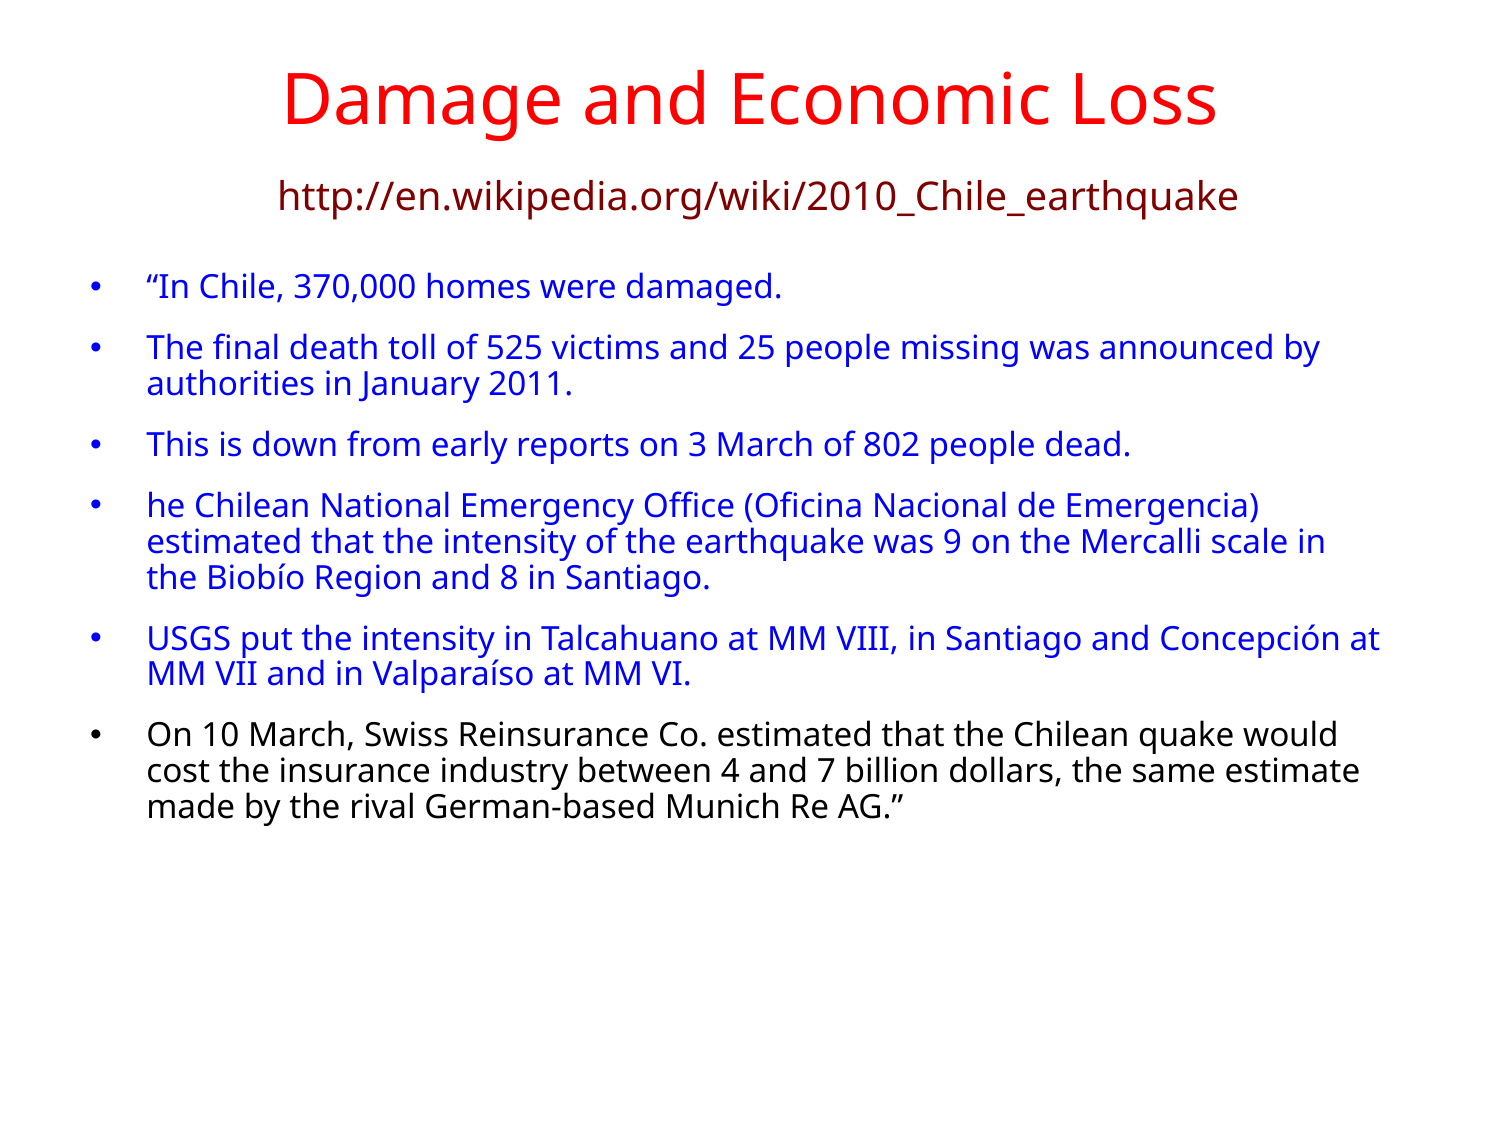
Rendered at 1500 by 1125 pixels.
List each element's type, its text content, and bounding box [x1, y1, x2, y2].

list “In Chile, 370,000 homes were damaged. The final death toll of 525 victims and 25 people missing was announced by authorities in January 2011. This is down from early reports on 3 March of 802 people dead. he Chilean National Emergency Office (Oficina Nacional de Emergencia) estimated that the intensity of the earthquake was 9 on the Mercalli scale in the Biobío Region and 8 in Santiago. USGS put the intensity in Talcahuano at MM VIII, in Santiago and Concepción at MM VII and in Valparaíso at MM VI. On 10 March, Swiss Reinsurance Co. estimated that the Chilean quake would cost the insurance industry between 4 and 7 billion dollars, the same estimate made by the rival German-based Munich Re AG.” [75, 262, 1425, 1005]
title Damage and Economic Loss http://en.wikipedia.org/wiki/2010_Chile_earthquake [75, 45, 1425, 233]
